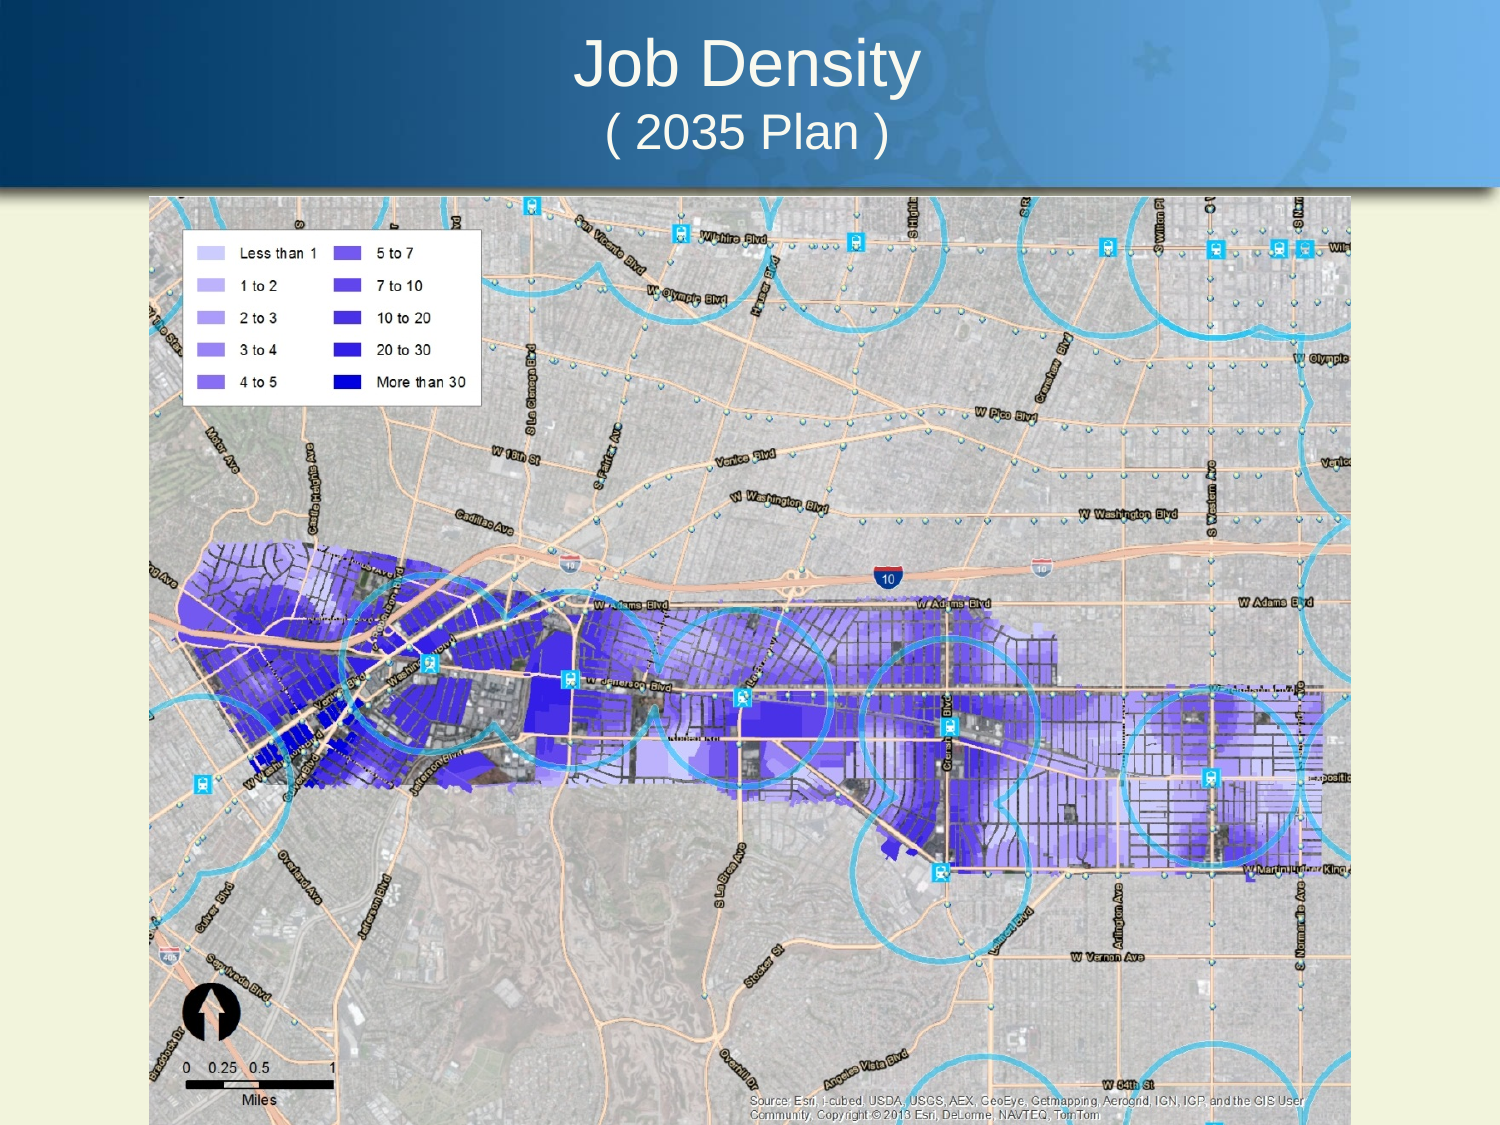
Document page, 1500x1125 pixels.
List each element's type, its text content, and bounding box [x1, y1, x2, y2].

picture [0, 0, 1500, 1125]
text_box Job Density ( 2035 Plan ) [72, 0, 1423, 179]
